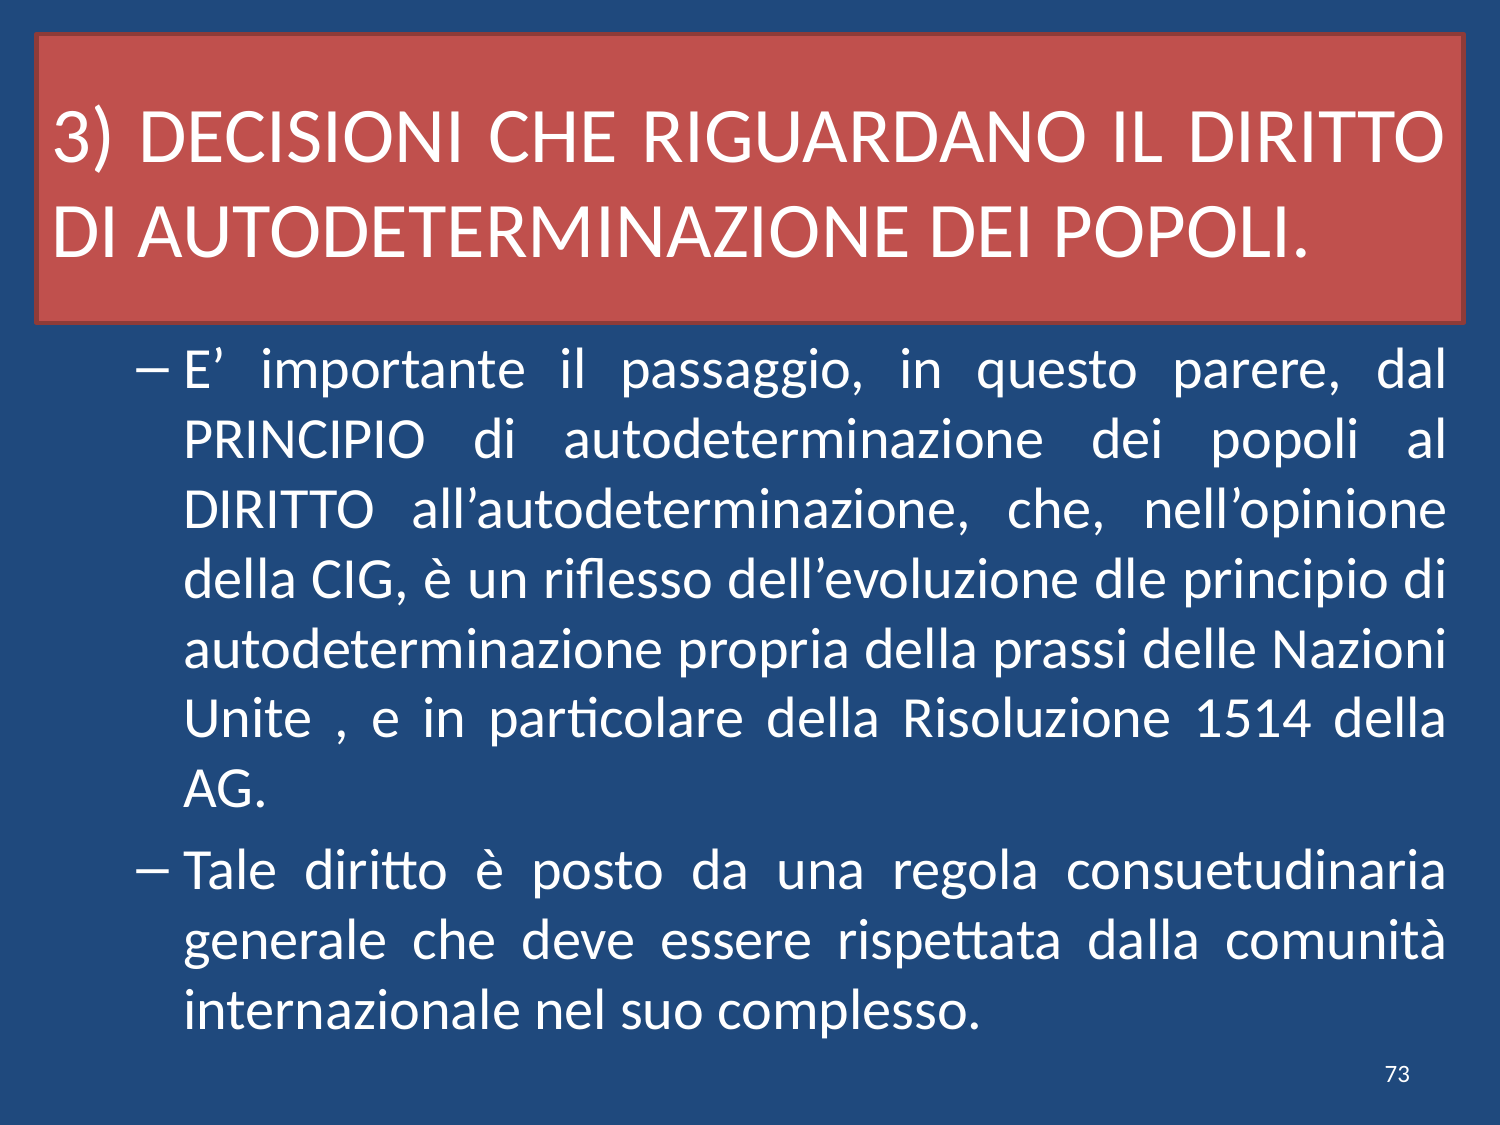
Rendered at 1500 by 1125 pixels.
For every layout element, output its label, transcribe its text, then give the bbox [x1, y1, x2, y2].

title 3) DECISIONI CHE RIGUARDANO IL DIRITTO DI AUTODETERMINAZIONE DEI POPOLI. [34, 32, 1466, 325]
list E’ importante il passaggio, in questo parere, dal PRINCIPIO di autodeterminazione dei popoli al DIRITTO all’autodeterminazione, che, nell’opinione della CIG, è un riflesso dell’evoluzione dle principio di autodeterminazione propria della prassi delle Nazioni Unite , e in particolare della Risoluzione 1514 della AG. Tale diritto è posto da una regola consuetudinaria generale che deve essere rispettata dalla comunità internazionale nel suo complesso. [46, 322, 1464, 1103]
